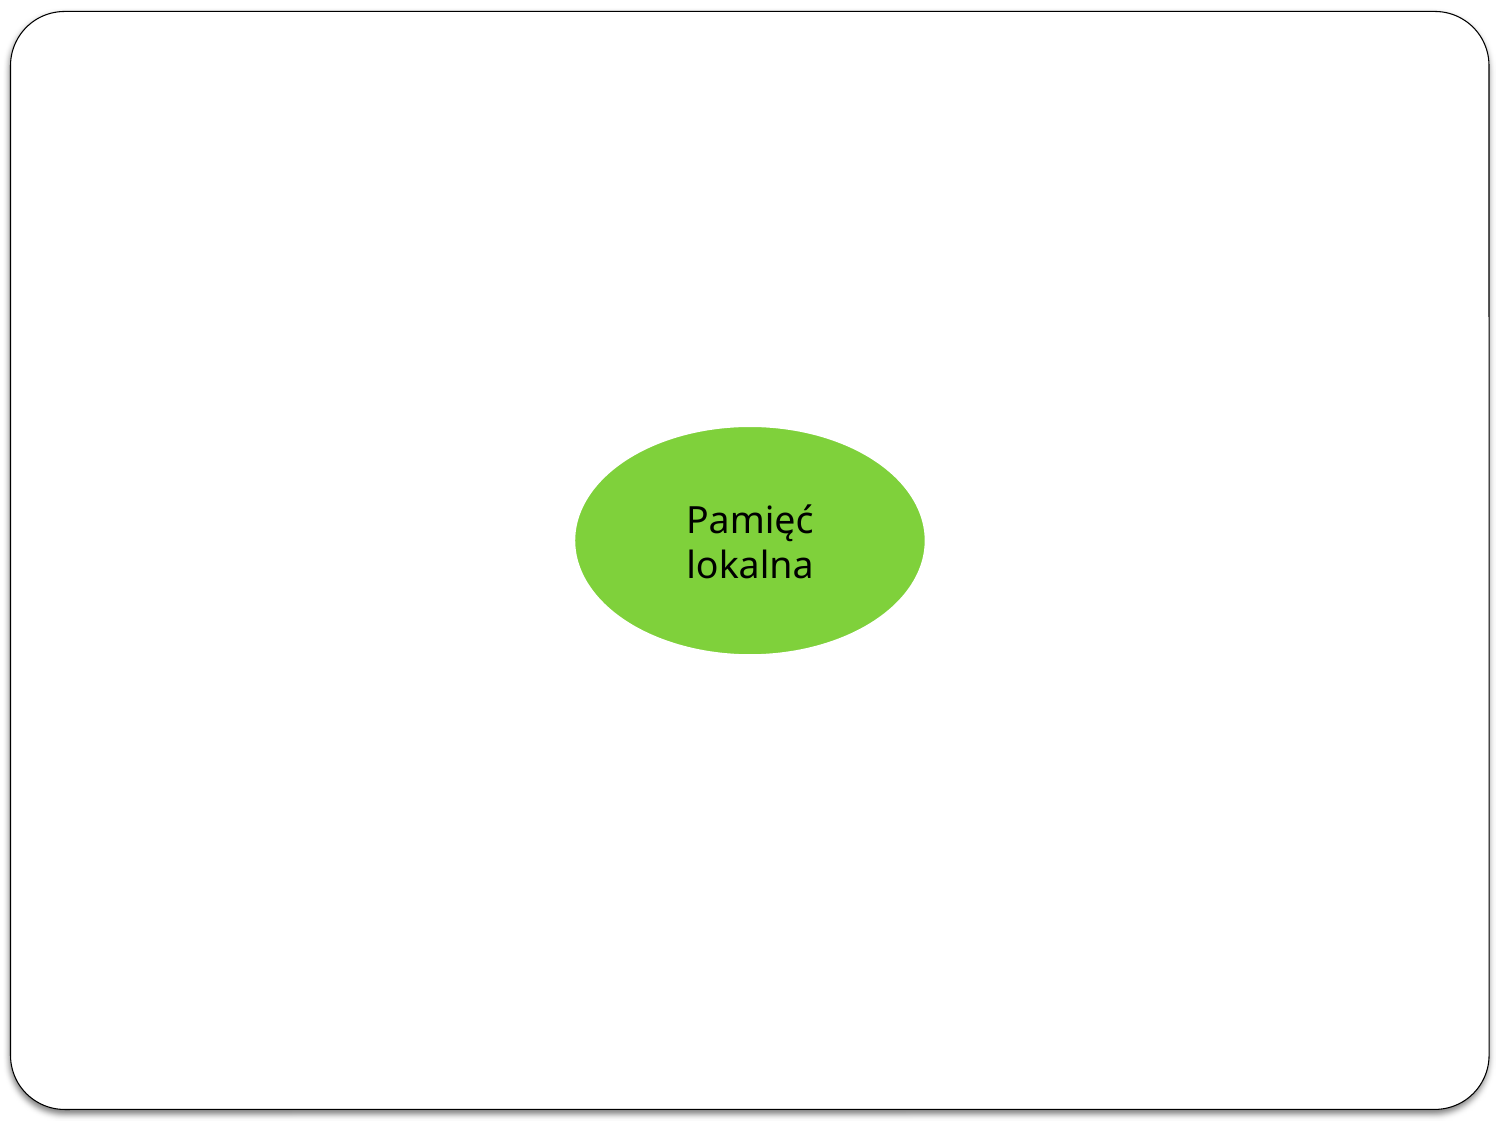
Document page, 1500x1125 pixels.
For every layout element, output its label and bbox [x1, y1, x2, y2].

list [46, 81, 1454, 1000]
